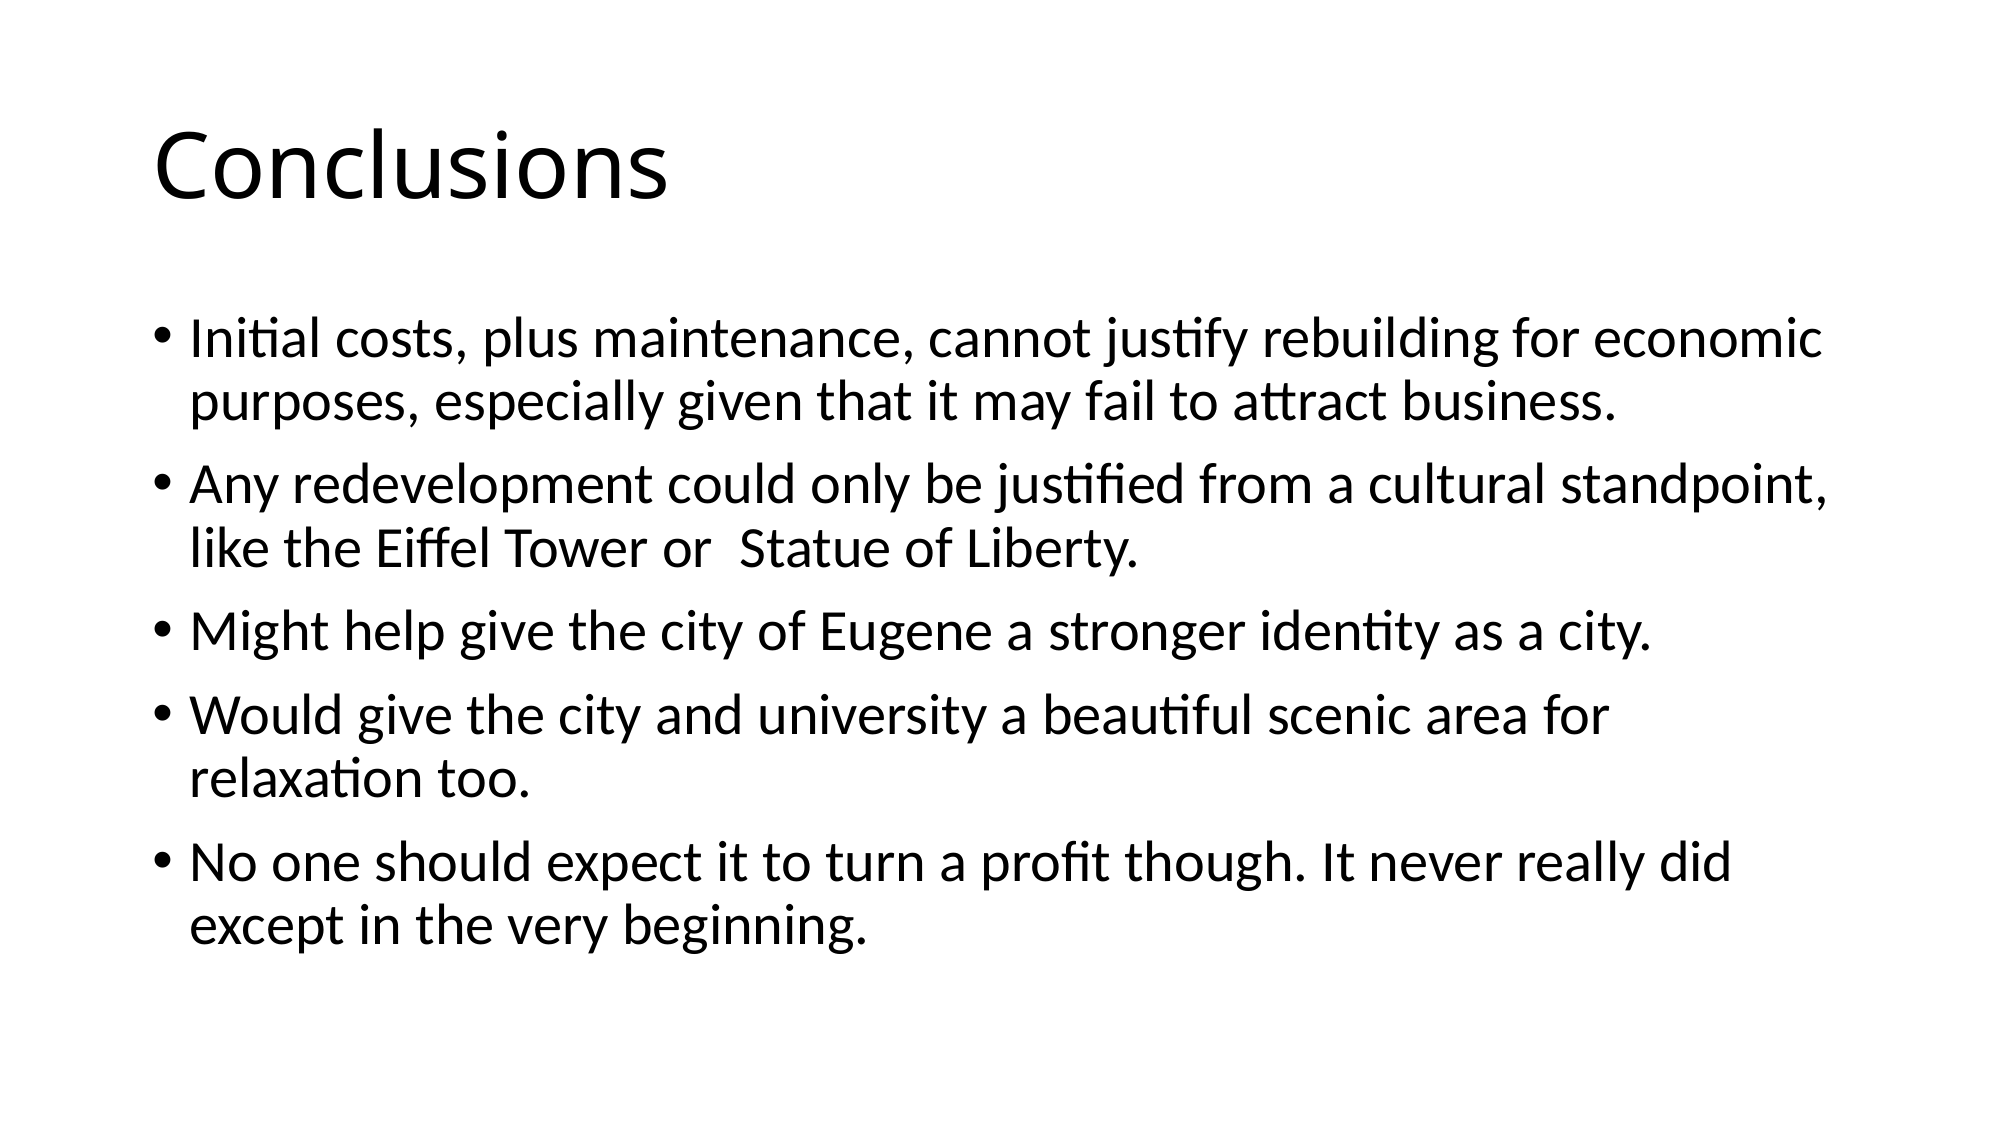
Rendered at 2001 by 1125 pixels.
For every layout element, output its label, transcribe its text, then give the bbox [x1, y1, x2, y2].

title Conclusions [137, 59, 1863, 278]
list Initial costs, plus maintenance, cannot justify rebuilding for economic purposes, especially given that it may fail to attract business. Any redevelopment could only be justified from a cultural standpoint, like the Eiffel Tower or Statue of Liberty. Might help give the city of Eugene a stronger identity as a city. Would give the city and university a beautiful scenic area for relaxation too. No one should expect it to turn a profit though. It never really did except in the very beginning. [137, 299, 1863, 1014]
